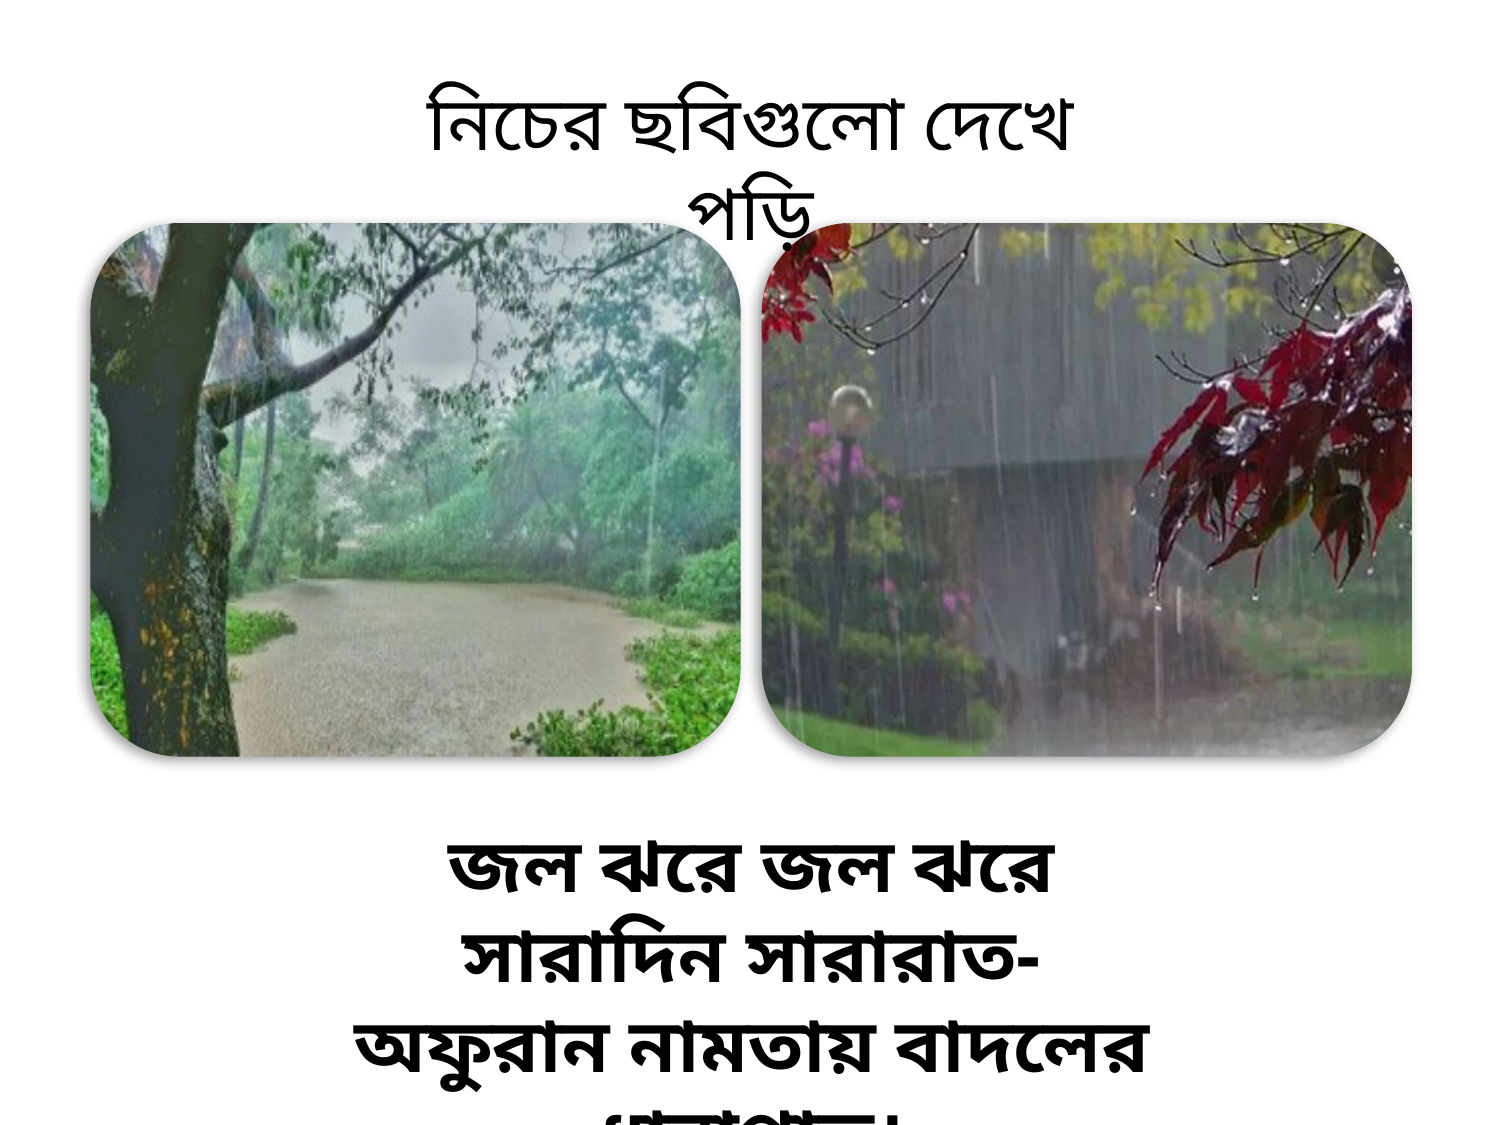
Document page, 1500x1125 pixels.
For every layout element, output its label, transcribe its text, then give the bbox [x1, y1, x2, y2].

text_box জল ঝরে জল ঝরে সারাদিন সারারাত- অফুরান নামতায় বাদলের ধারাপাত। [315, 809, 1188, 1125]
picture [761, 222, 1413, 757]
text_box নিচের ছবিগুলো দেখে পড়ি [360, 67, 1141, 263]
picture [90, 222, 741, 757]
